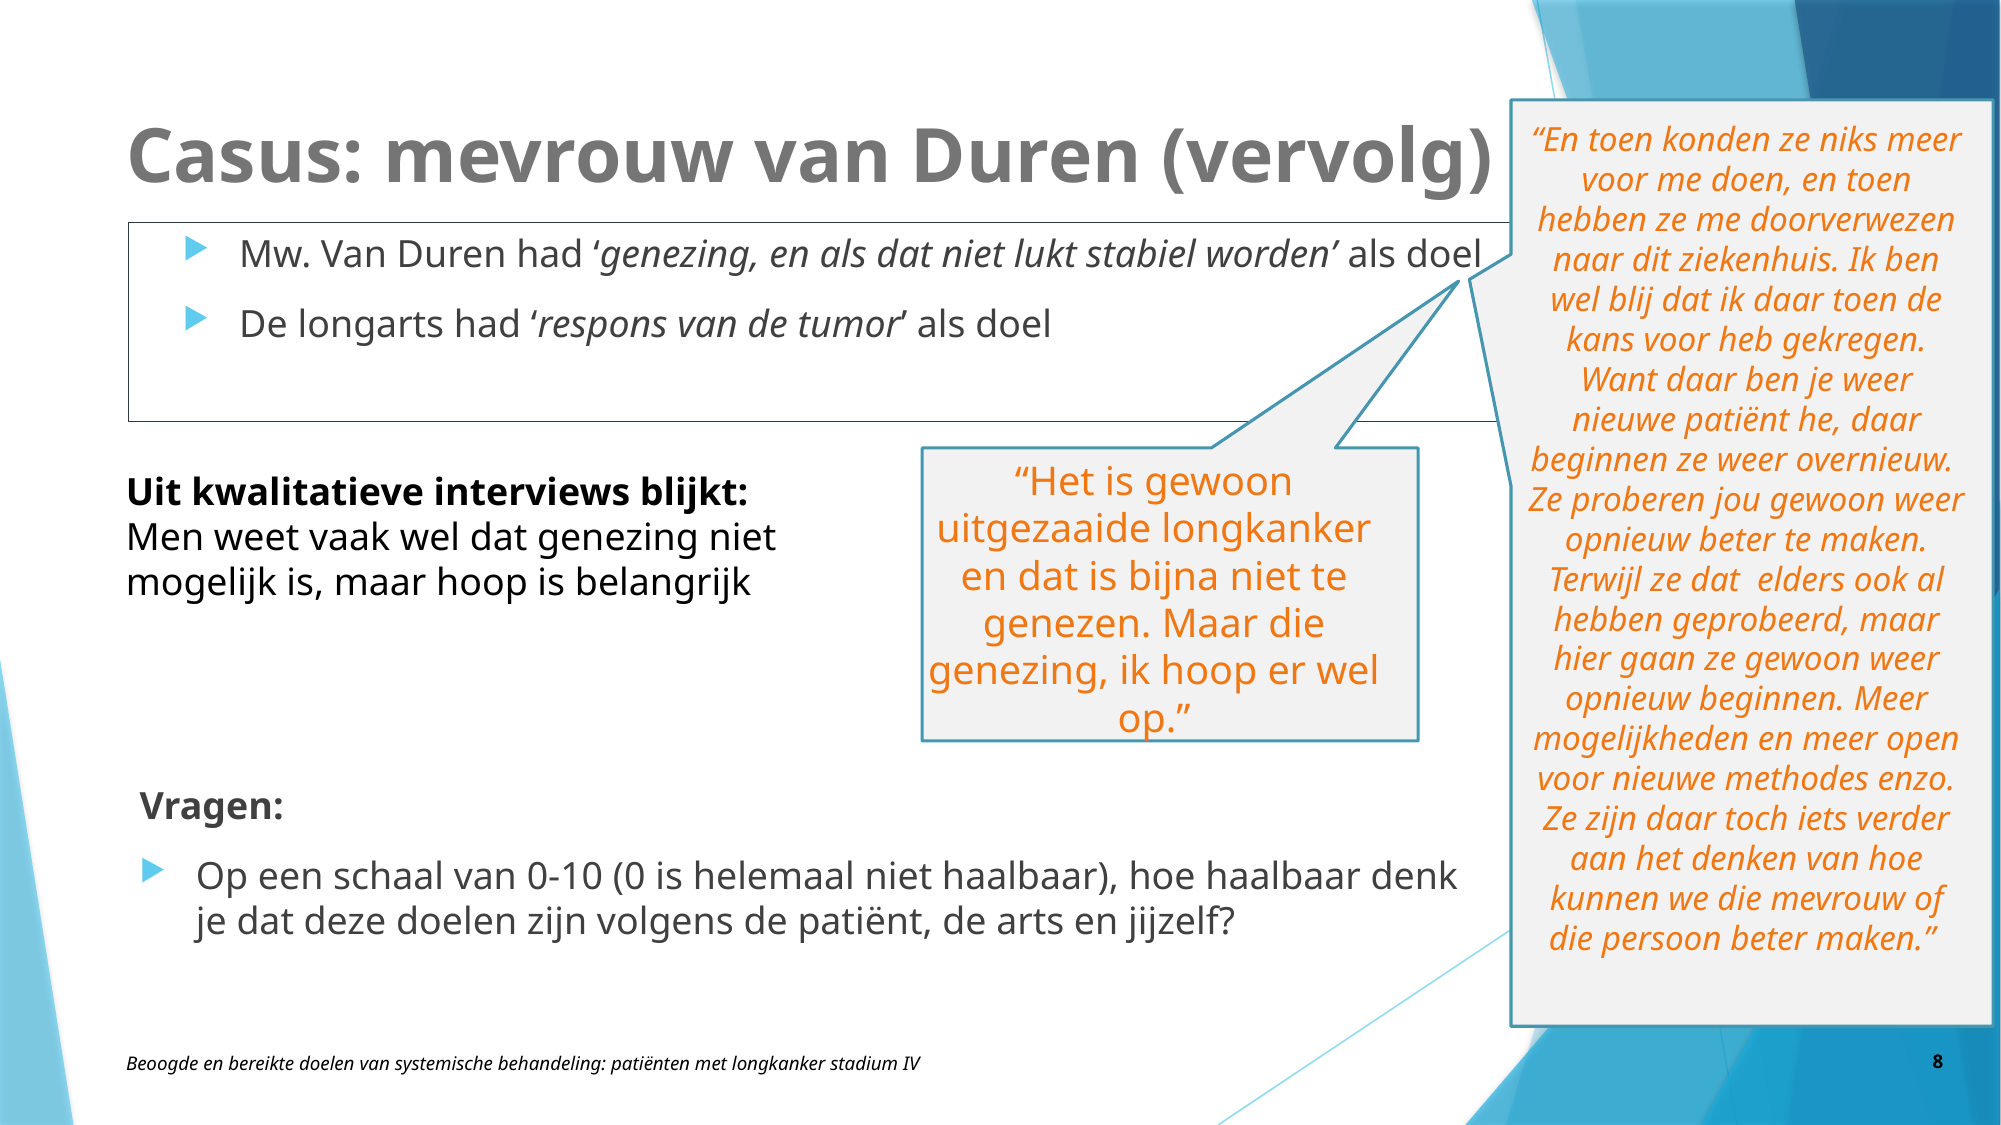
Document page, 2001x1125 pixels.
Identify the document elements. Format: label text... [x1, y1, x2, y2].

text_box Uit kwalitatieve interviews blijkt: Men weet vaak wel dat genezing niet mogelijk is, maar hoop is belangrijk [111, 460, 799, 701]
text_box “En toen konden ze niks meer voor me doen, en toen hebben ze me doorverwezen naar dit ziekenhuis. Ik ben wel blij dat ik daar toen de kans voor heb gekregen. Want daar ben je weer nieuwe patiënt he, daar beginnen ze weer overnieuw. Ze proberen jou gewoon weer opnieuw beter te maken. Terwijl ze dat elders ook al hebben geprobeerd, maar hier gaan ze gewoon weer opnieuw beginnen. Meer mogelijkheden en meer open voor nieuwe methodes enzo. Ze zijn daar toch iets verder aan het denken van hoe kunnen we die mevrouw of die persoon beter maken.” [1509, 111, 1984, 965]
text_box [921, 279, 1460, 743]
list Mw. Van Duren had ‘genezing, en als dat niet lukt stabiel worden’ als doel De longarts had ‘respons van de tumor’ als doel [128, 222, 1509, 422]
text_box [1509, 98, 1995, 1028]
text_box Vragen: Op een schaal van 0-10 (0 is helemaal niet haalbaar), hoe haalbaar denk je dat deze doelen zijn volgens de patiënt, de arts en jijzelf? [84, 774, 1496, 1125]
slide_number 8 [1846, 1032, 1959, 1093]
text_box “Het is gewoon uitgezaaide longkanker en dat is bijna niet te genezen. Maar die genezing, ik hoop er wel op.” [906, 447, 1403, 748]
footer Beoogde en bereikte doelen van systemische behandeling: patiënten met longkanker stadium IV [111, 1032, 1145, 1093]
title Casus: mevrouw van Duren (vervolg) [111, 99, 1509, 317]
text_box [1467, 253, 1509, 484]
